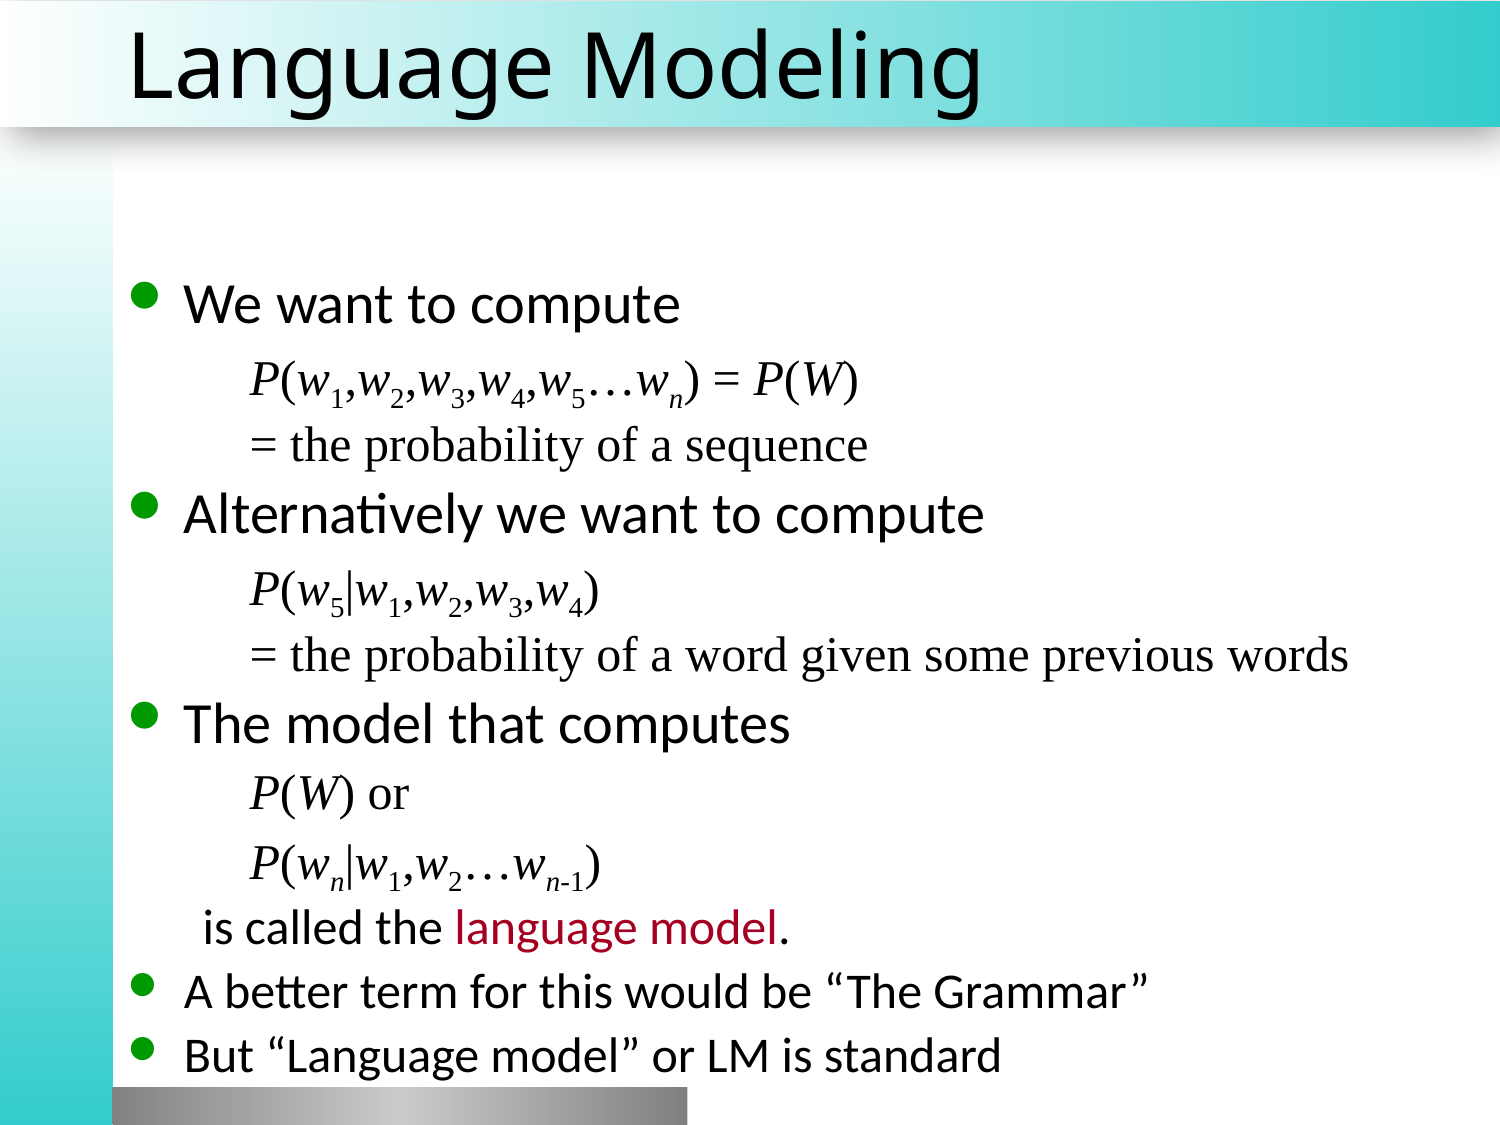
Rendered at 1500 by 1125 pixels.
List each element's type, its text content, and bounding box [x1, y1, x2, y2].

title Language Modeling [111, 0, 1500, 125]
list We want to compute P(w1,w2,w3,w4,w5…wn) = P(W) = the probability of a sequence Alternatively we want to compute P(w5|w1,w2,w3,w4) = the probability of a word given some previous words The model that computes P(W) or P(wn|w1,w2…wn-1) is called the language model. A better term for this would be “The Grammar” But “Language model” or LM is standard [112, 265, 1388, 1101]
